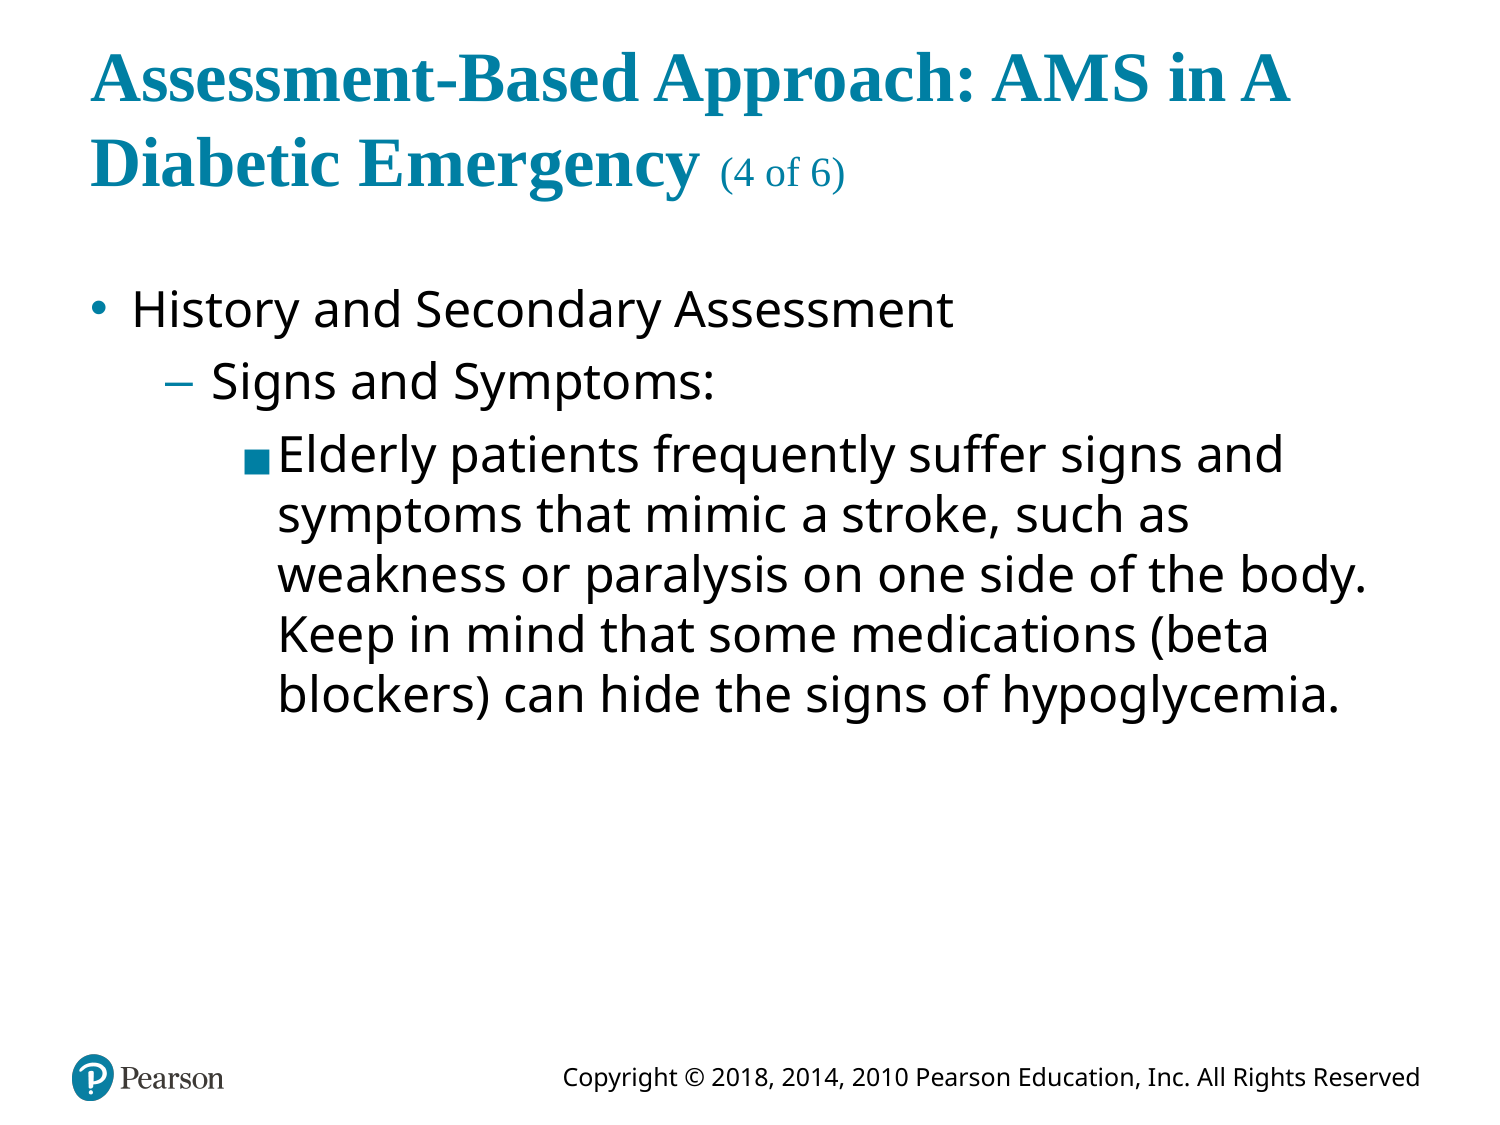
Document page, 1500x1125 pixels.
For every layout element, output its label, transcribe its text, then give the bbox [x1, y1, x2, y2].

picture [80, 1063, 106, 1088]
list History and Secondary Assessment Signs and Symptoms: Elderly patients frequently suffer signs and symptoms that mimic a stroke, such as weakness or paralysis on one side of the body. Keep in mind that some medications (beta blockers) can hide the signs of hypoglycemia. [75, 262, 1425, 743]
title Assessment-Based Approach: A M S in A Diabetic Emergency (4 of 6) [75, 35, 1425, 216]
picture [72, 1087, 83, 1101]
picture [98, 1054, 224, 1101]
picture [72, 1054, 88, 1070]
